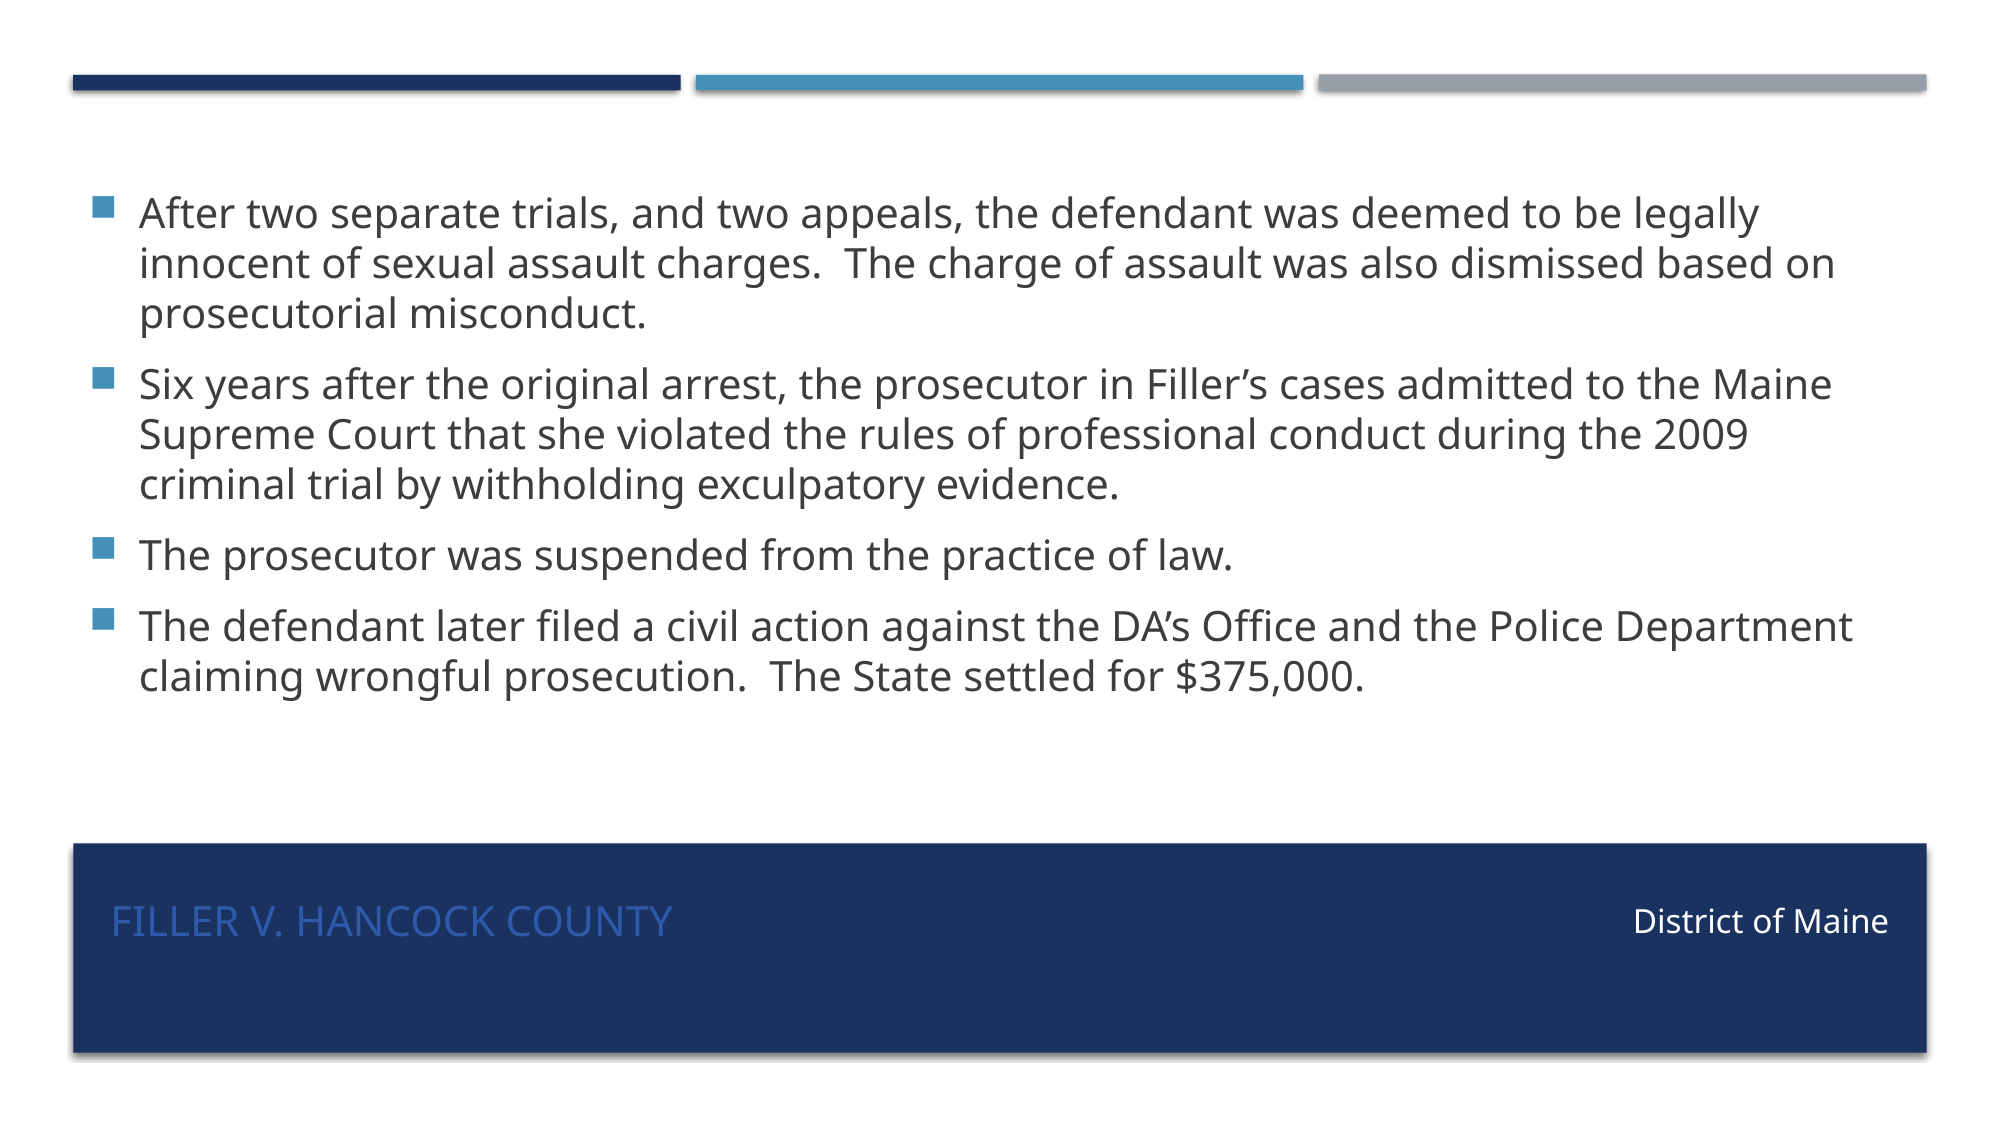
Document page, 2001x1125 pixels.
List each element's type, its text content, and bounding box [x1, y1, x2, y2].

list District of Maine [941, 863, 1905, 977]
list After two separate trials, and two appeals, the defendant was deemed to be legally innocent of sexual assault charges. The charge of assault was also dismissed based on prosecutorial misconduct. Six years after the original arrest, the prosecutor in Filler’s cases admitted to the Maine Supreme Court that she violated the rules of professional conduct during the 2009 criminal trial by withholding exculpatory evidence. The prosecutor was suspended from the practice of law. The defendant later filed a civil action against the DA’s Office and the Police Department claiming wrongful prosecution. The State settled for $375,000. [73, 98, 1926, 789]
title Filler v. hancock county [95, 863, 901, 977]
